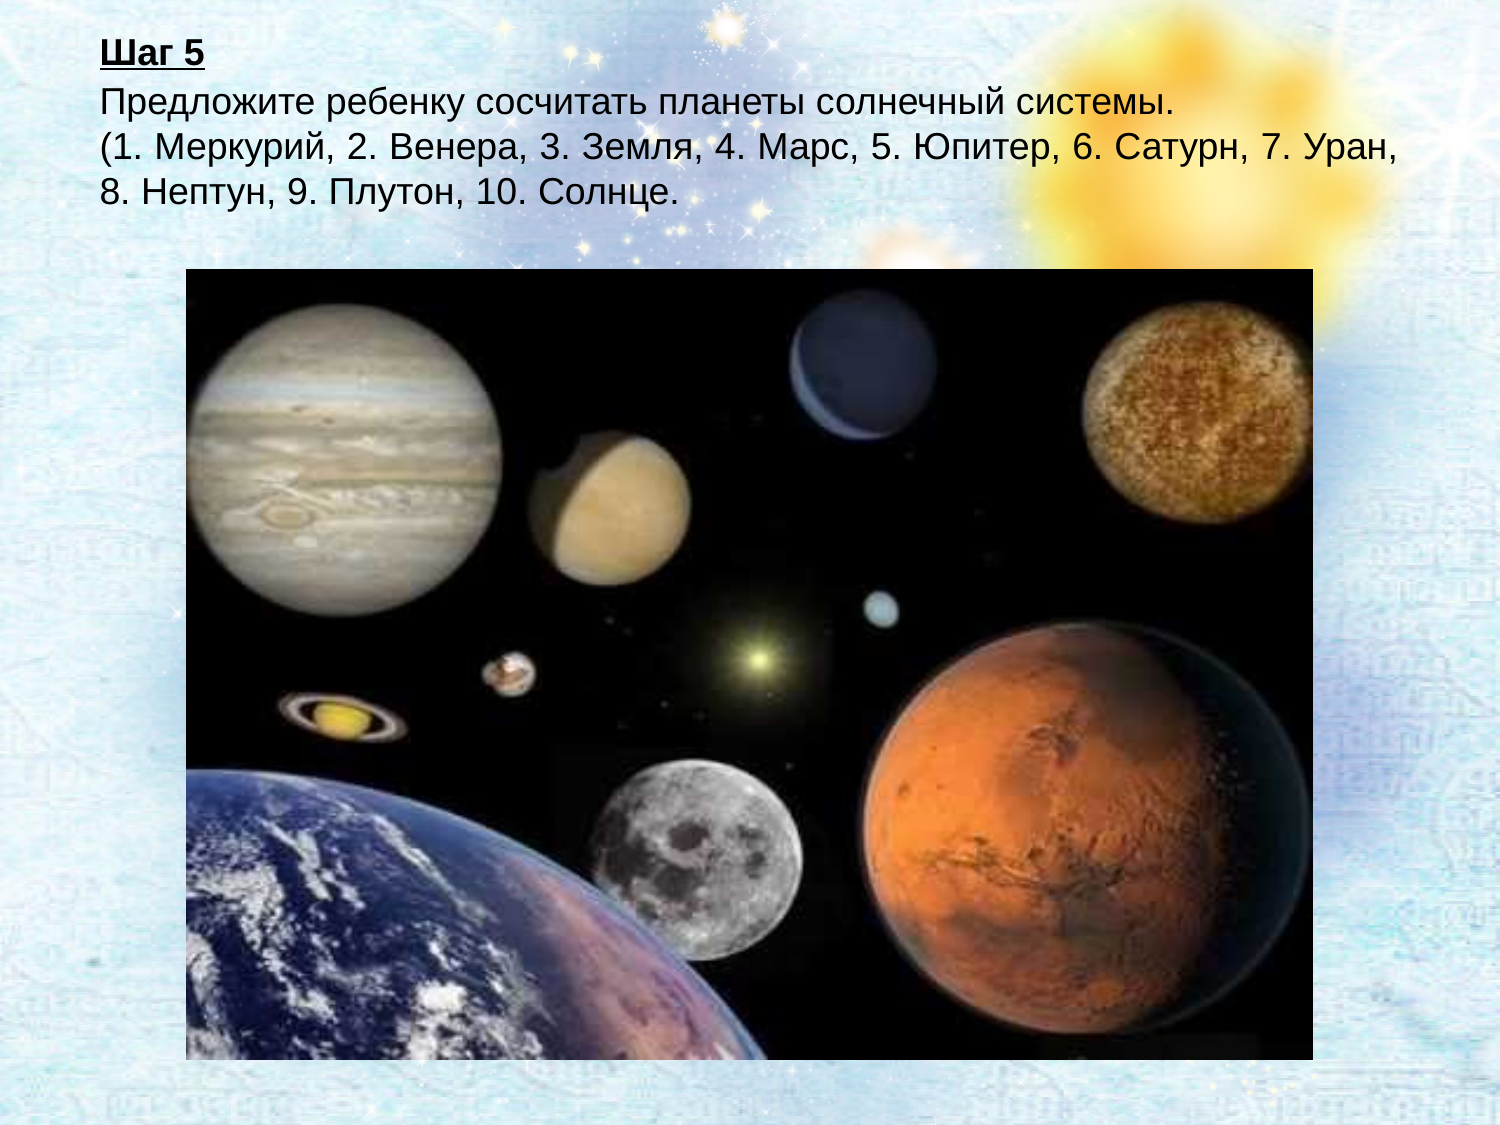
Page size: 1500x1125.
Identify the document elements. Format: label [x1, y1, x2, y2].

text_box [185, 268, 1314, 1061]
picture [0, 0, 1500, 1125]
